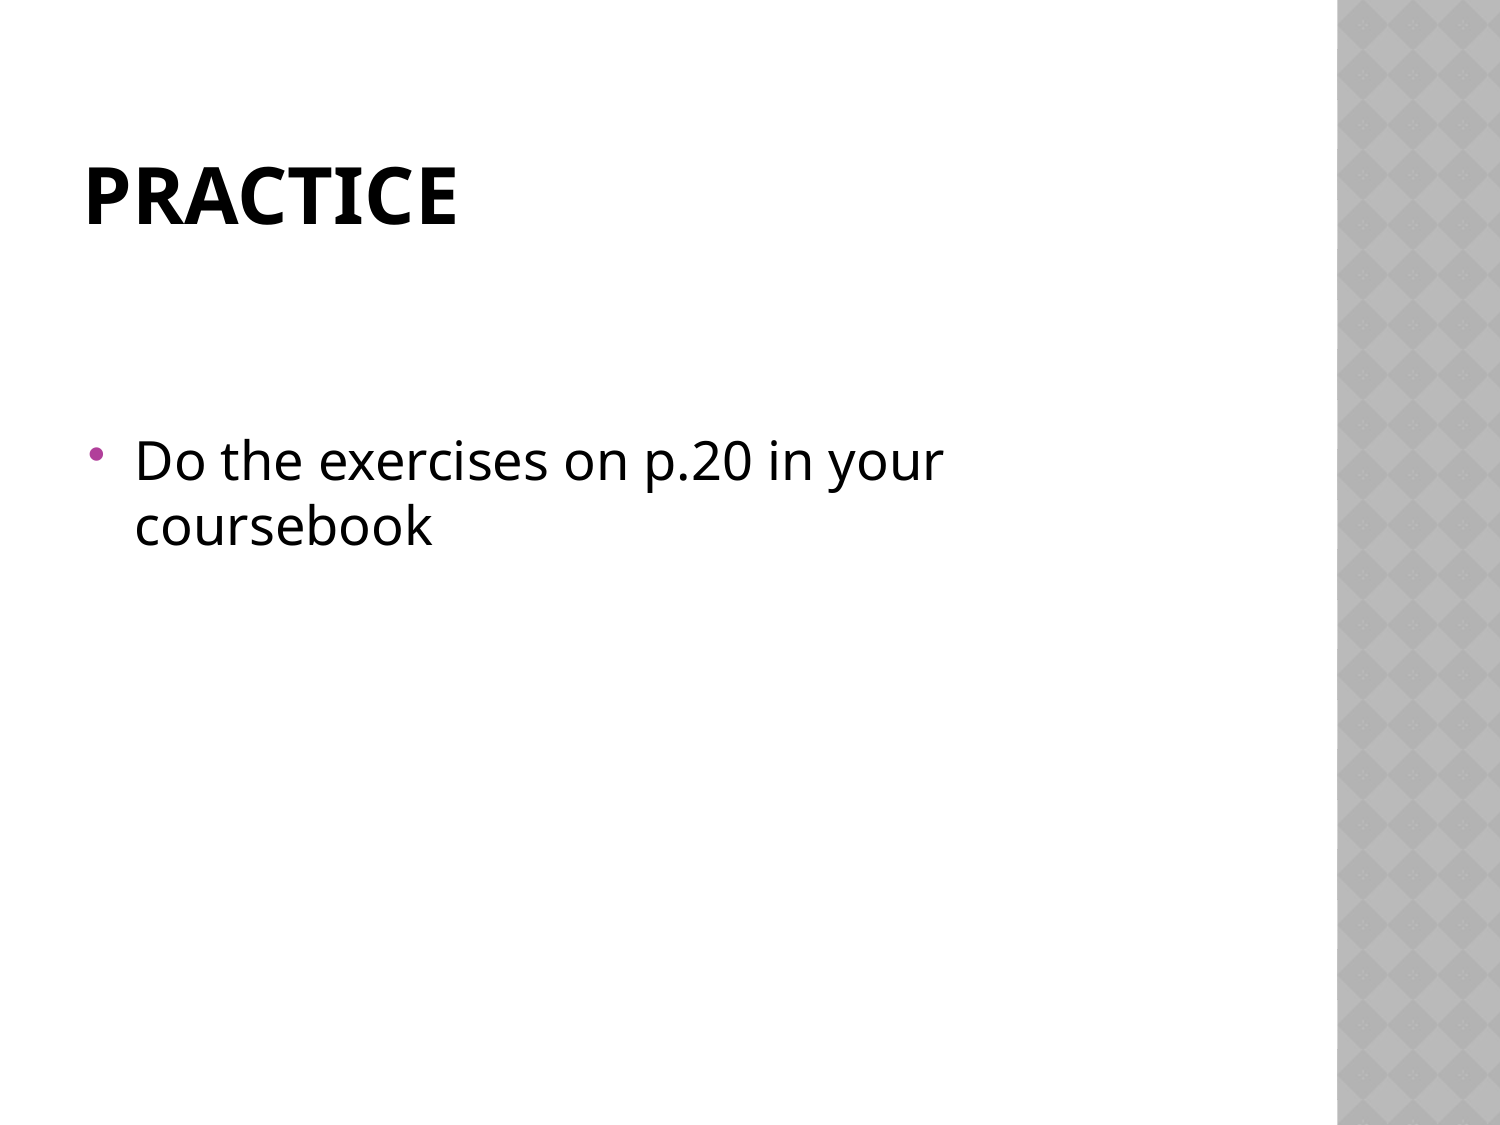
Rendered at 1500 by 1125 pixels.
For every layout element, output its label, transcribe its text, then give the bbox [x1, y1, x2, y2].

list Do the exercises on p.20 in your coursebook [75, 264, 1263, 1059]
title Practice [75, 52, 1263, 240]
